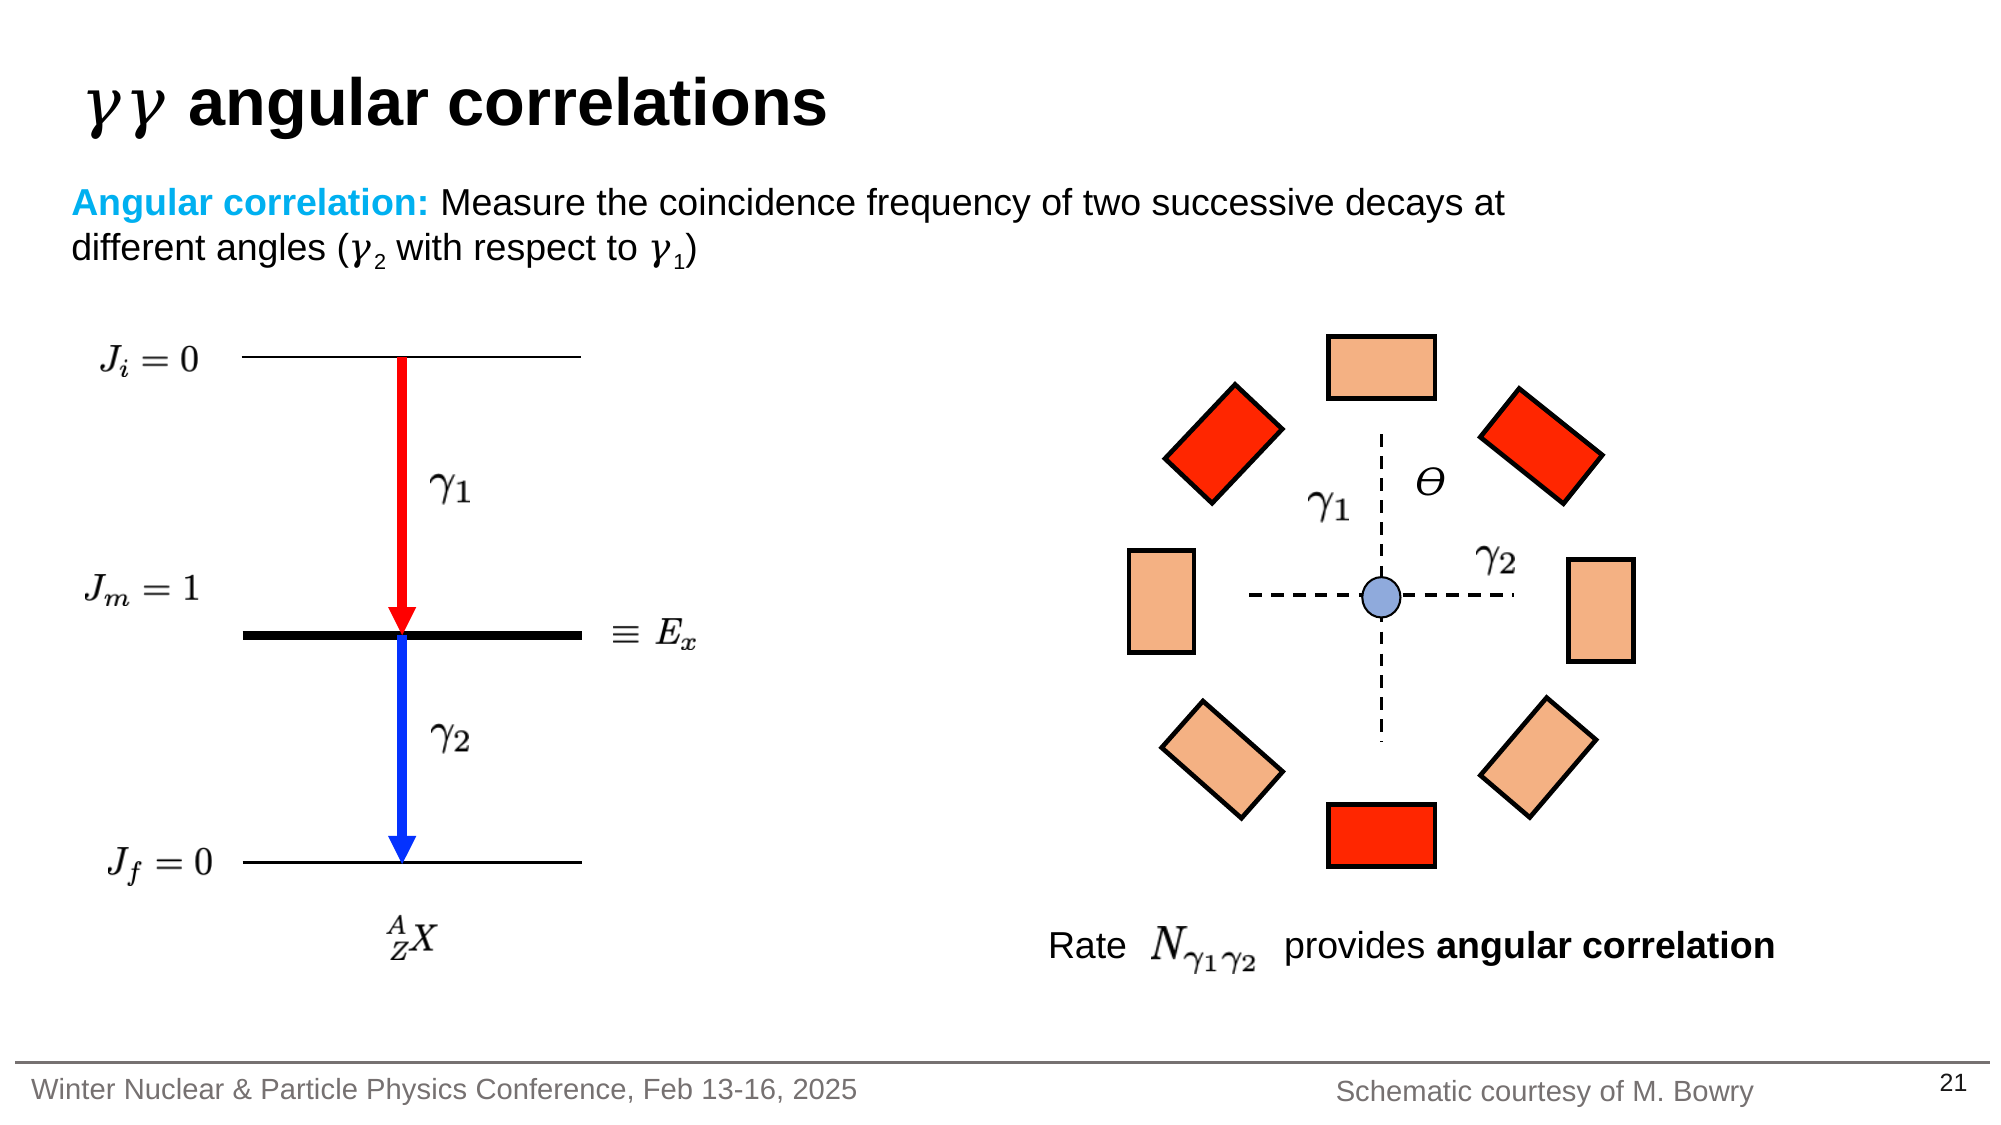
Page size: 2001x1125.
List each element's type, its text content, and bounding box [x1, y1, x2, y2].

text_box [85, 344, 696, 960]
text_box 𝛾𝛾 angular correlations [67, 60, 1537, 167]
text_box Winter Nuclear & Particle Physics Conference, Feb 13-16, 2025 [16, 1063, 874, 1113]
text_box Angular correlation: Measure the coincidence frequency of two successive decays at different angles (𝛾2 with respect to 𝛾1) [56, 170, 1639, 282]
text_box Schematic courtesy of M. Bowry [1321, 1065, 1779, 1115]
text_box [1128, 336, 1634, 867]
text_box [1033, 914, 1896, 975]
